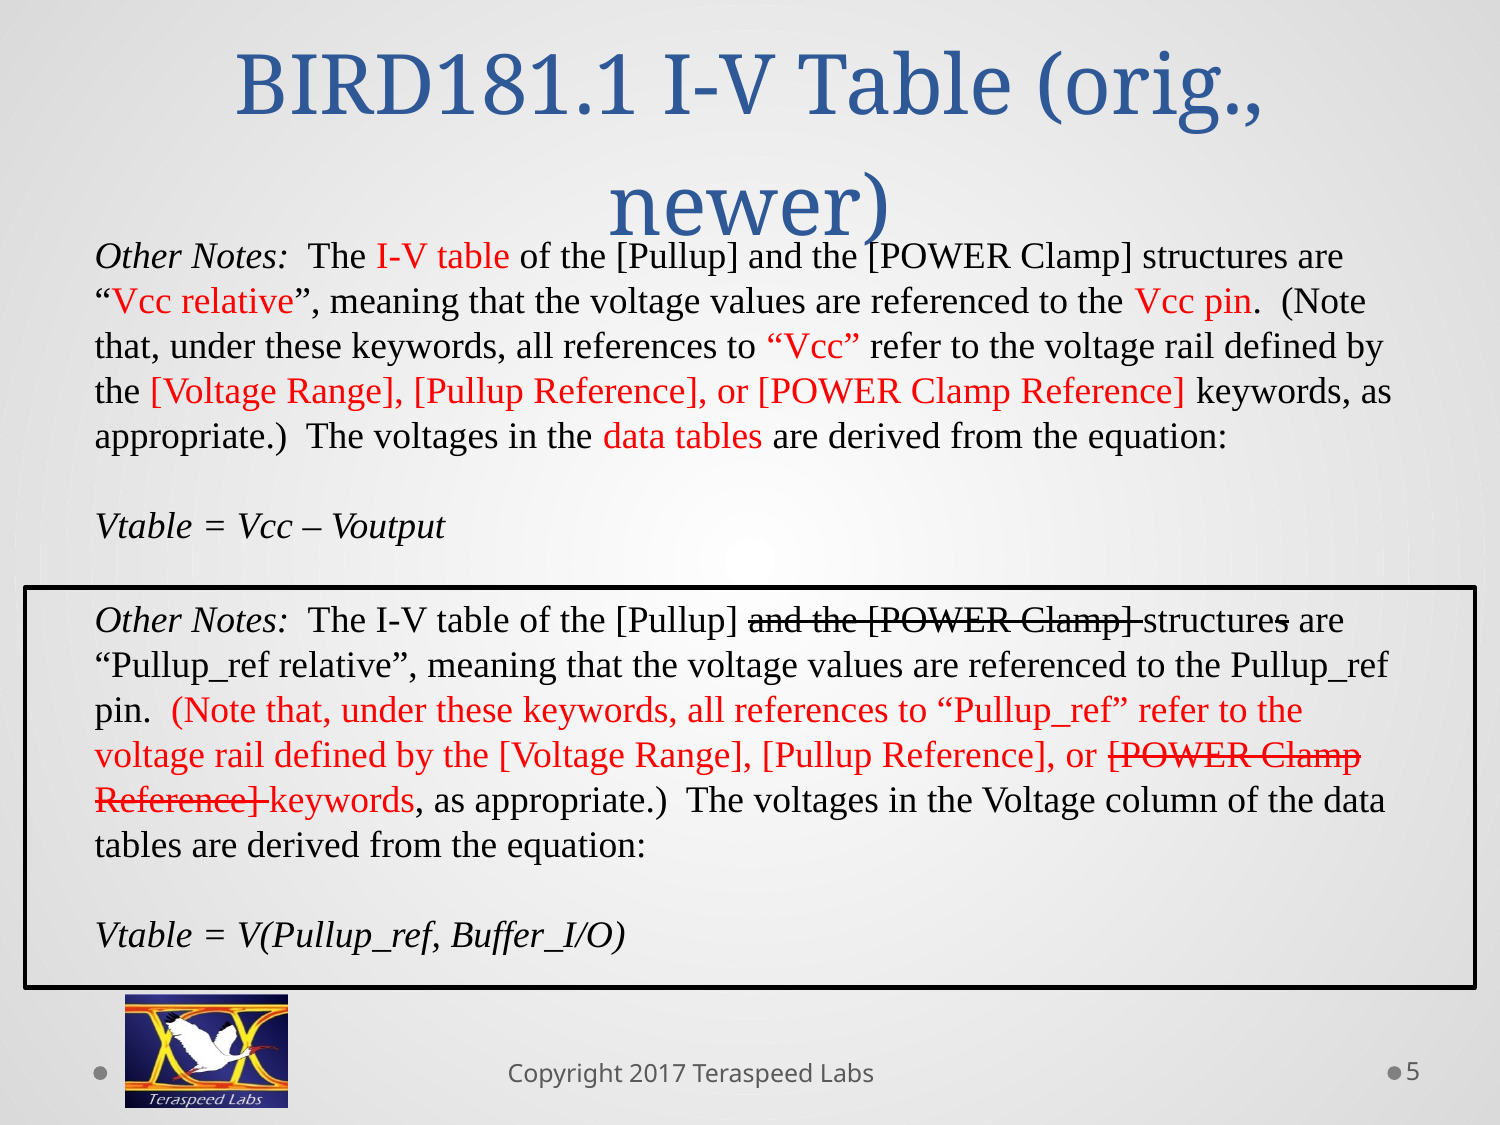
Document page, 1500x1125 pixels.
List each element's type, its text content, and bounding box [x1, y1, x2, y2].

picture [125, 994, 288, 1108]
title BIRD181.1 I-V Table (orig., newer) [75, 0, 1425, 263]
text_box [23, 585, 1477, 990]
text_box Other Notes: The I-V table of the [Pullup] and the [POWER Clamp] structures are “Vcc relative”, meaning that the voltage values are referenced to the Vcc pin. (Note that, under these keywords, all references to “Vcc” refer to the voltage rail defined by the [Voltage Range], [Pullup Reference], or [POWER Clamp Reference] keywords, as appropriate.) The voltages in the data tables are derived from the equation: Vtable = Vcc – Voutput [79, 223, 1418, 554]
slide_number 5 [1401, 1042, 1494, 1103]
footer Copyright 2017 Teraspeed Labs [500, 1044, 968, 1105]
